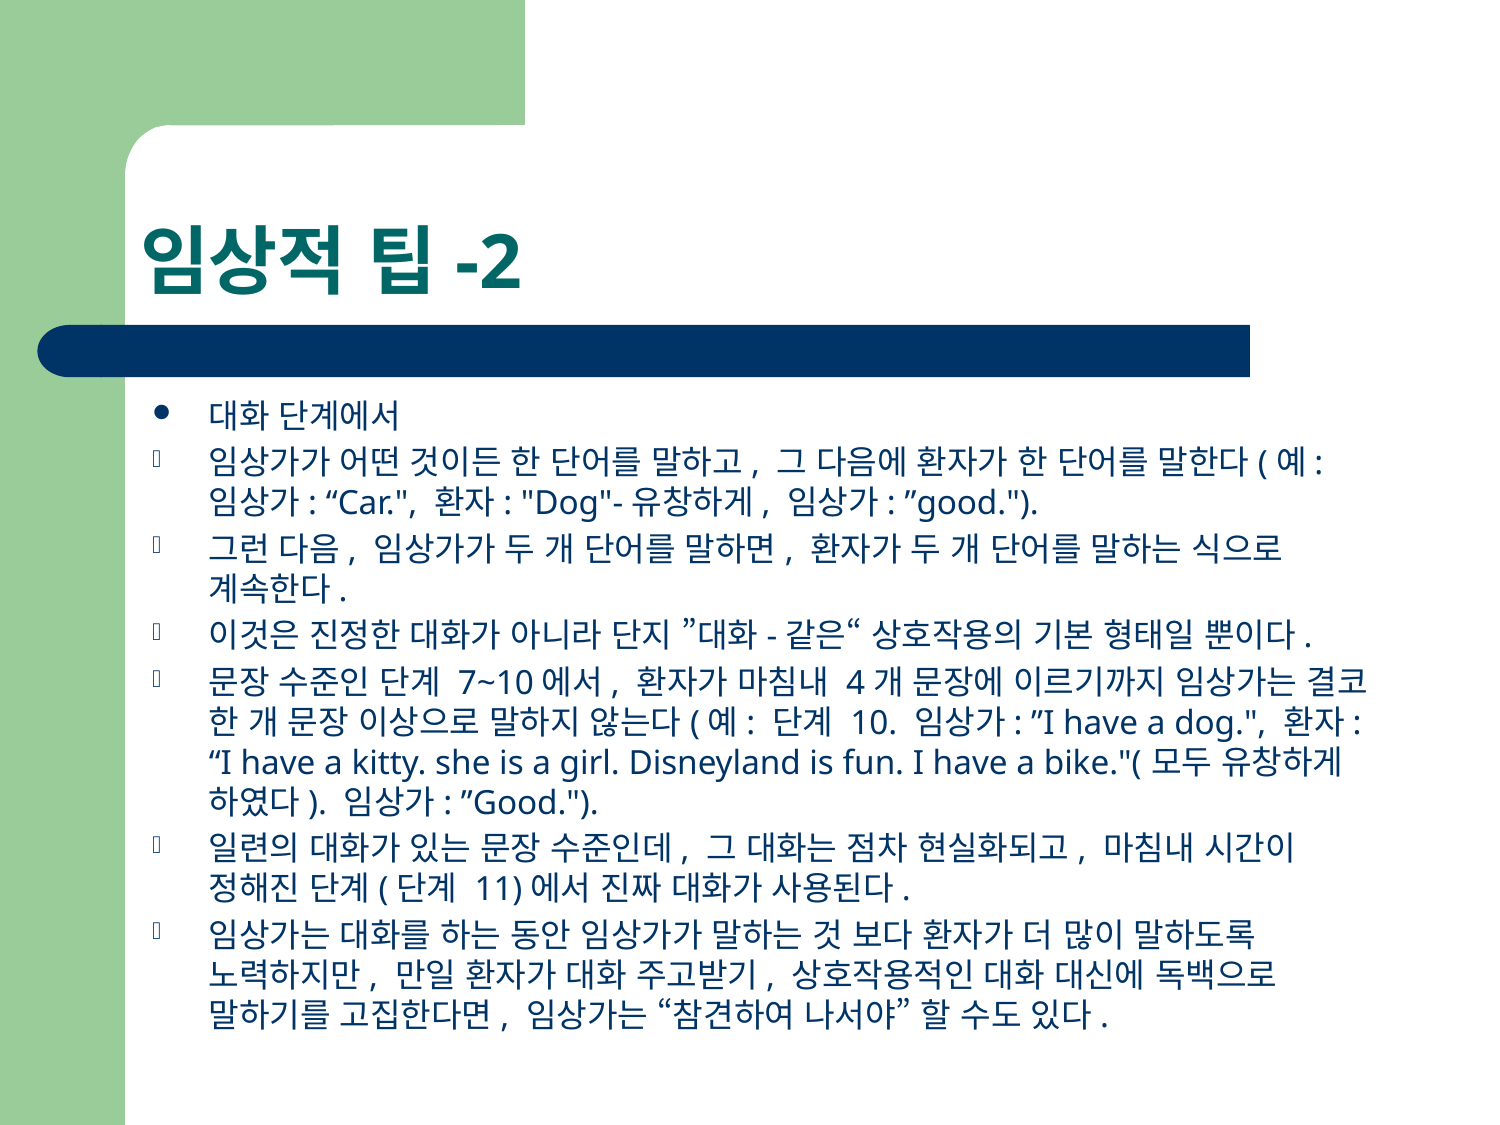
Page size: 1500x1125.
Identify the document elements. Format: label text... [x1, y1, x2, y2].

list 대화 단계에서 임상가가 어떤 것이든 한 단어를 말하고, 그 다음에 환자가 한 단어를 말한다(예: 임상가: “Car.", 환자: "Dog"-유창하게, 임상가: ”good."). 그런 다음, 임상가가 두 개 단어를 말하면, 환자가 두 개 단어를 말하는 식으로 계속한다. 이것은 진정한 대화가 아니라 단지 ”대화-같은“ 상호작용의 기본 형태일 뿐이다. 문장 수준인 단계 7~10에서, 환자가 마침내 4개 문장에 이르기까지 임상가는 결코 한 개 문장 이상으로 말하지 않는다(예: 단계 10. 임상가: ”I have a dog.", 환자: “I have a kitty. she is a girl. Disneyland is fun. I have a bike."(모두 유창하게 하였다). 임상가: ”Good."). 일련의 대화가 있는 문장 수준인데, 그 대화는 점차 현실화되고, 마침내 시간이 정해진 단계(단계 11)에서 진짜 대화가 사용된다. 임상가는 대화를 하는 동안 임상가가 말하는 것 보다 환자가 더 많이 말하도록 노력하지만, 만일 환자가 대화 주고받기, 상호작용적인 대화 대신에 독백으로 말하기를 고집한다면, 임상가는 “참견하여 나서야” 할 수도 있다. [137, 387, 1400, 999]
title 임상적 팁-2 [124, 124, 1426, 313]
